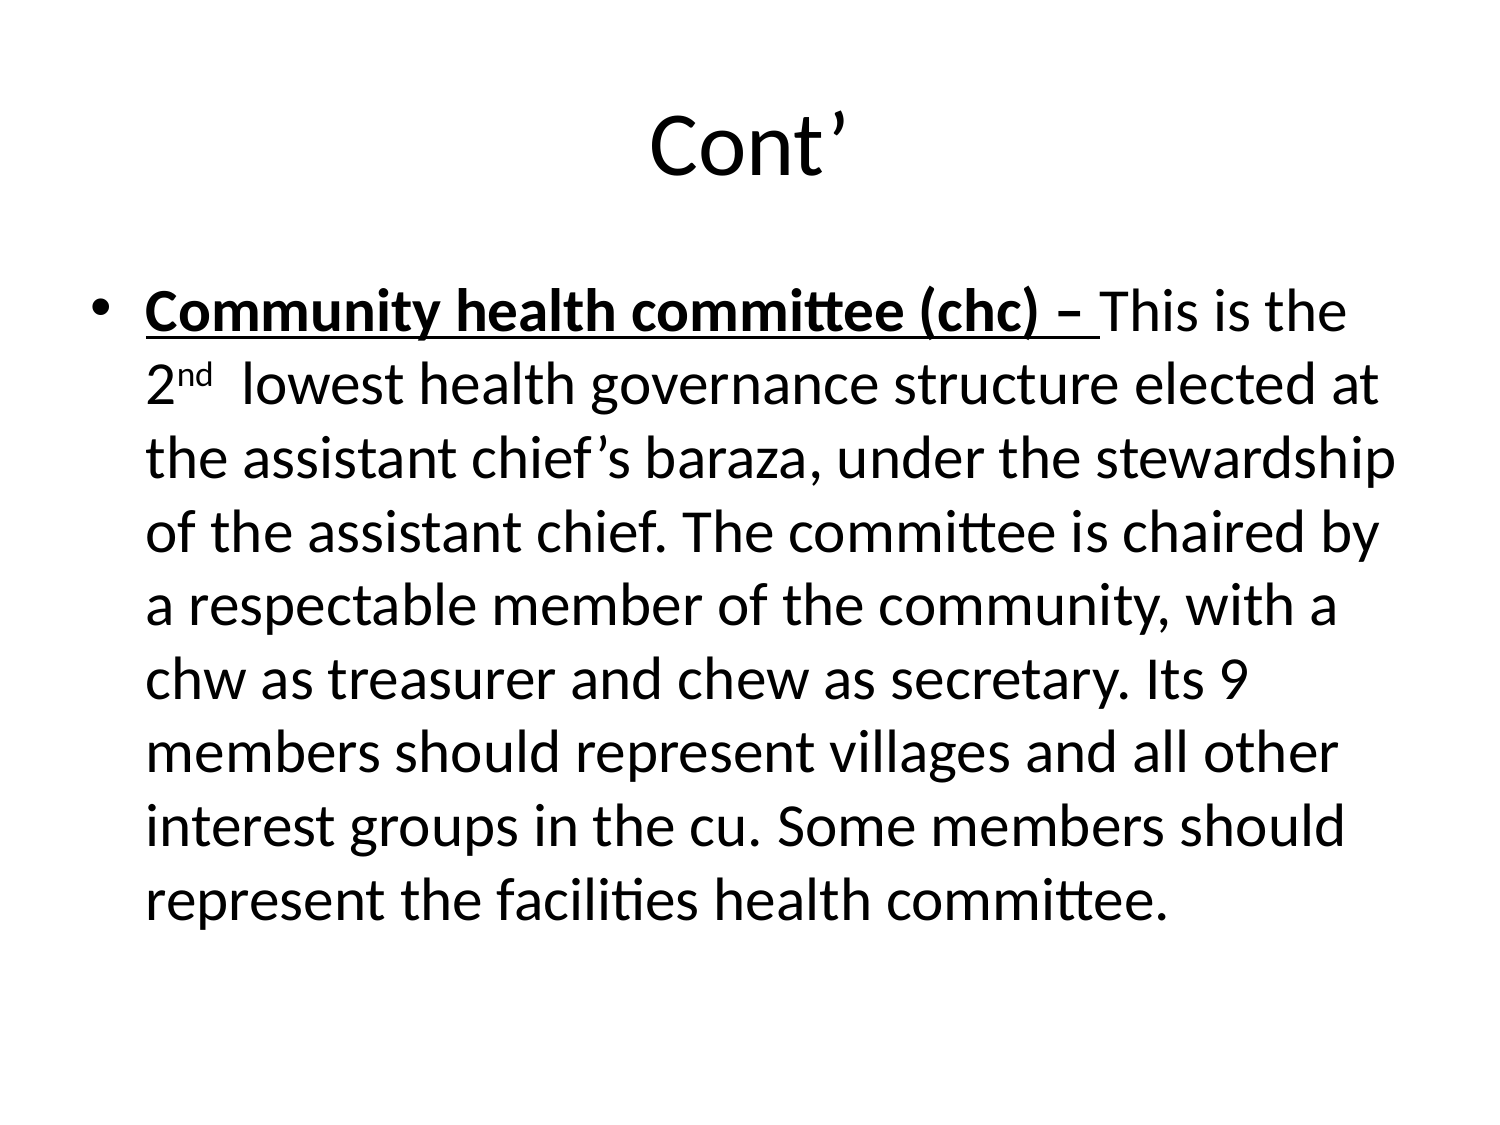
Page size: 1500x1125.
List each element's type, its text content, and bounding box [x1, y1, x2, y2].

title Cont’ [75, 45, 1425, 233]
list Community health committee (chc) – This is the 2nd lowest health governance structure elected at the assistant chief’s baraza, under the stewardship of the assistant chief. The committee is chaired by a respectable member of the community, with a chw as treasurer and chew as secretary. Its 9 members should represent villages and all other interest groups in the cu. Some members should represent the facilities health committee. [75, 262, 1425, 1005]
